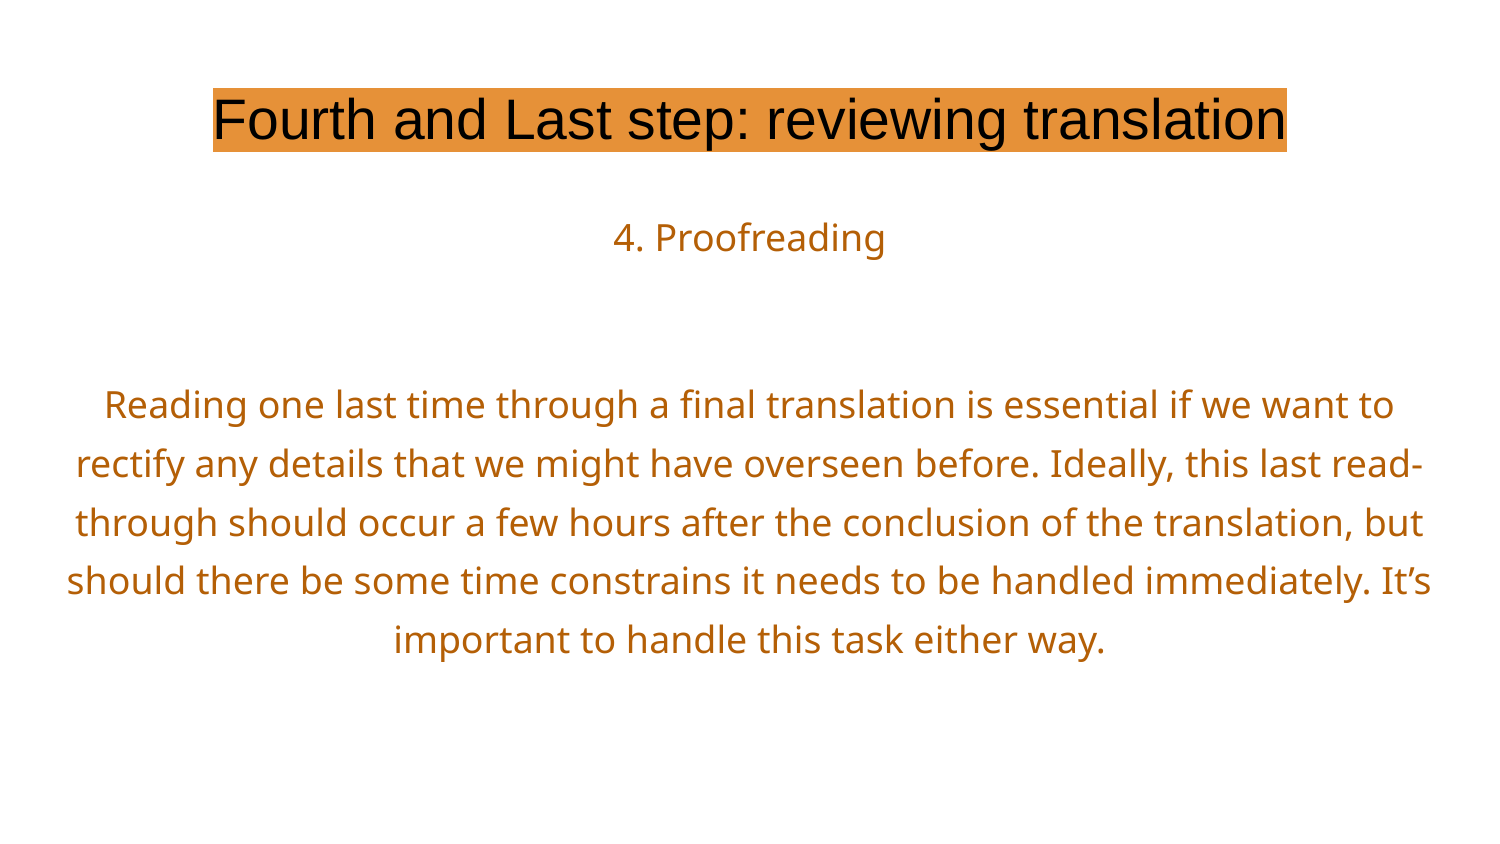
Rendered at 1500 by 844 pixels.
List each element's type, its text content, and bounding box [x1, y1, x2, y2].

list 4. Proofreading Reading one last time through a final translation is essential if we want to rectify any details that we might have overseen before. Ideally, this last read-through should occur a few hours after the conclusion of the translation, but should there be some time constrains it needs to be handled immediately. It’s important to handle this task either way. [51, 189, 1449, 750]
title Fourth and Last step: reviewing translation [51, 72, 1449, 167]
